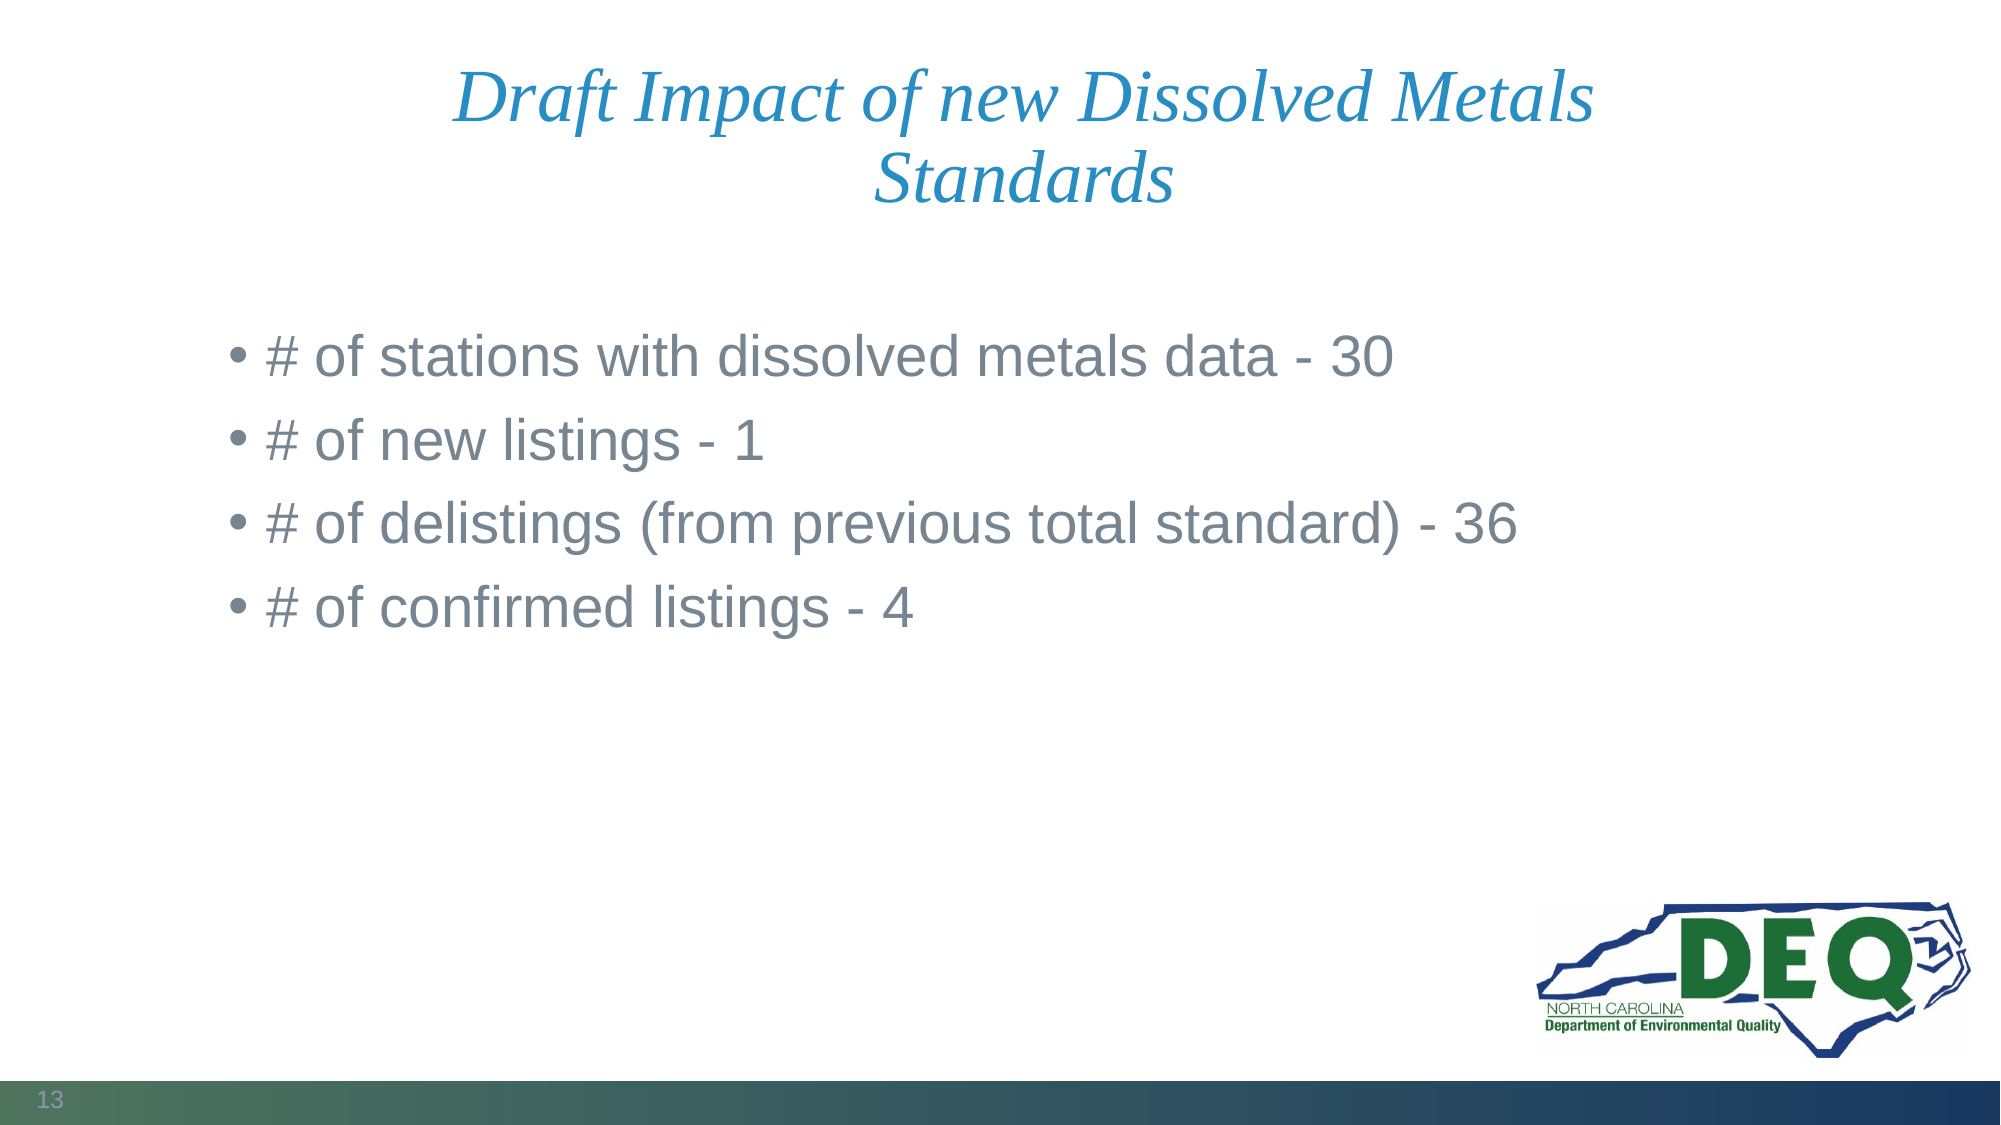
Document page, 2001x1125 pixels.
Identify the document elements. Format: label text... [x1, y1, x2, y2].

slide_number 13 [21, 1086, 472, 1110]
title Draft Impact of new Dissolved Metals Standards [336, 43, 1714, 228]
picture [1536, 902, 1971, 1058]
list # of stations with dissolved metals data - 30 # of new listings - 1 # of delistings (from previous total standard) - 36 # of confirmed listings - 4 [213, 228, 1945, 1027]
